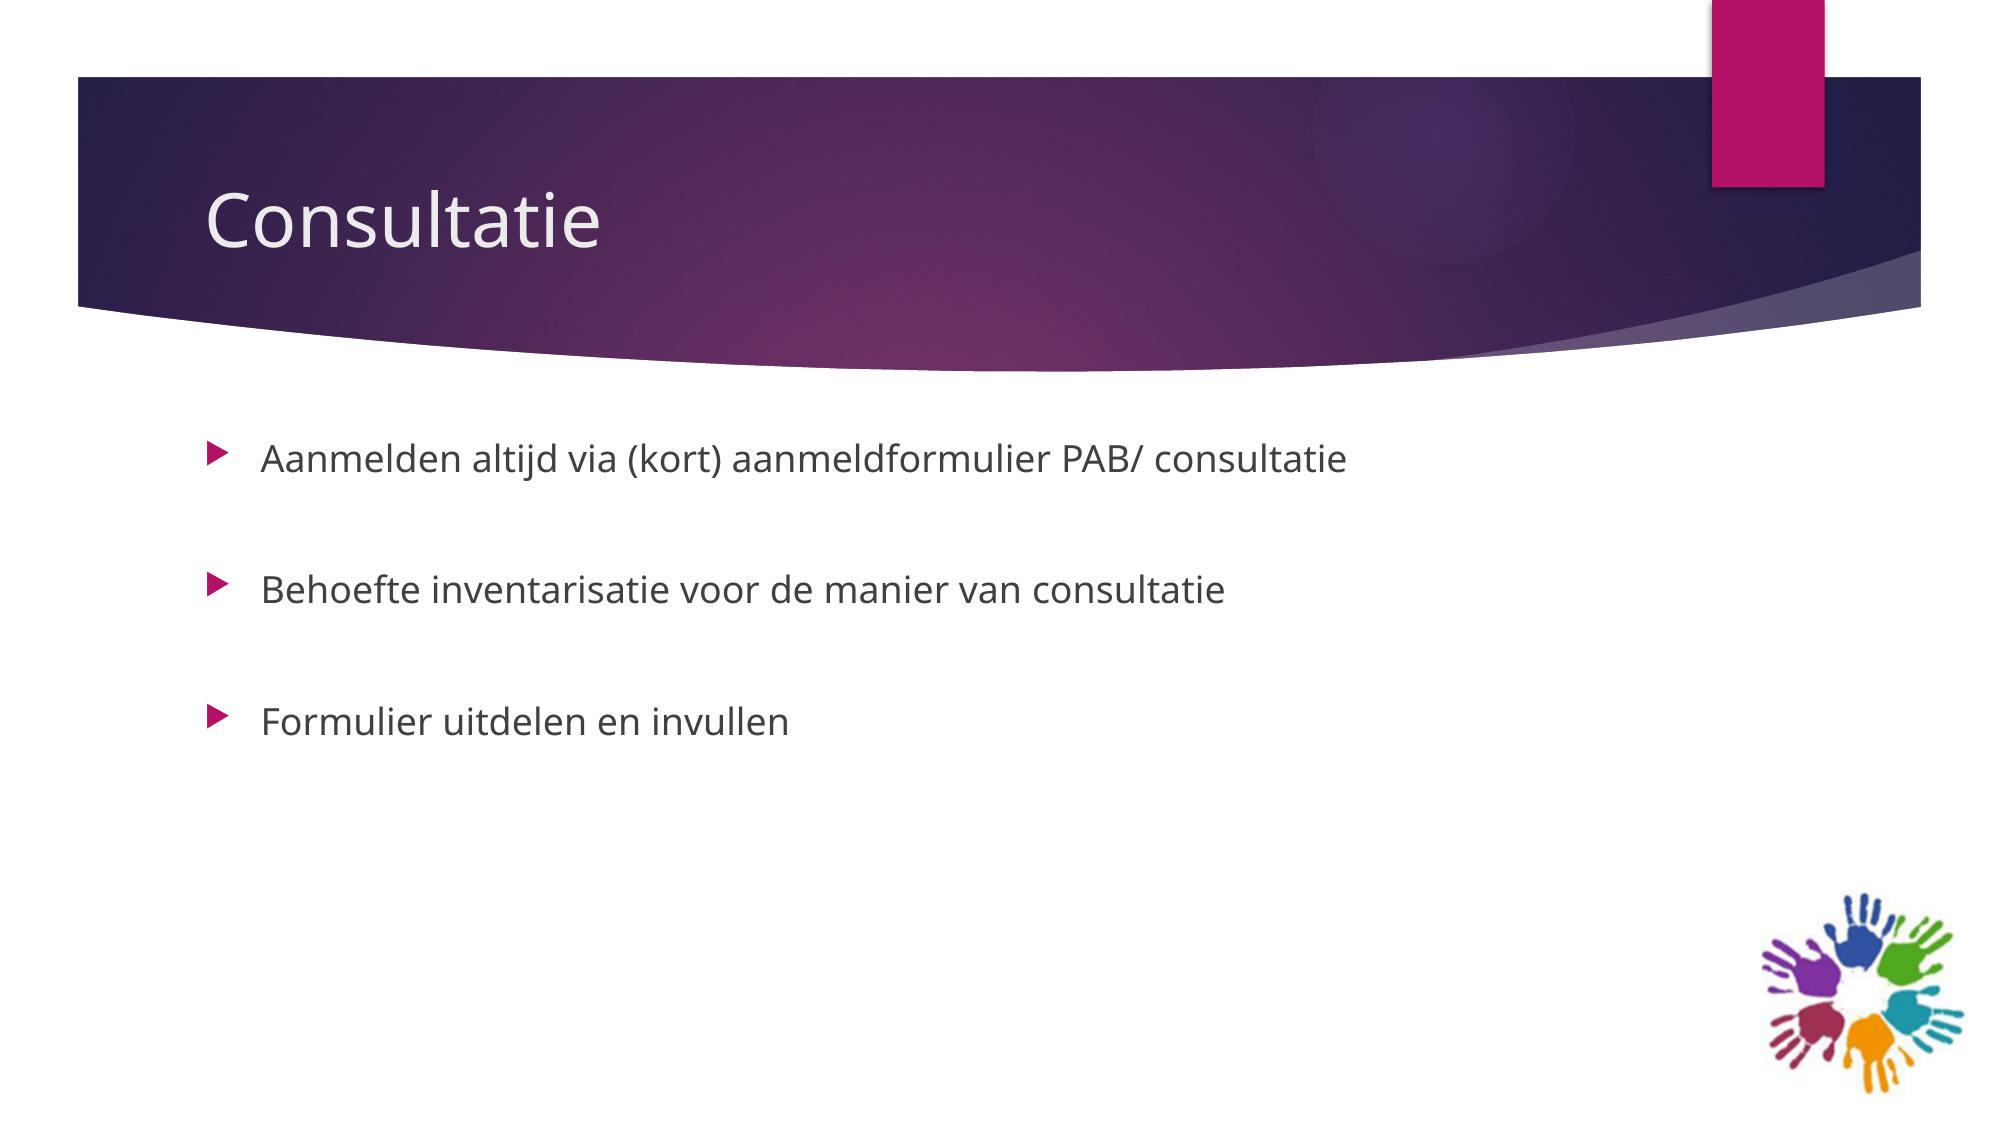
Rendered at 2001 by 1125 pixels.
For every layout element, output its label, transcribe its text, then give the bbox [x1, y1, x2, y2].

title Consultatie [189, 159, 1627, 276]
list Aanmelden altijd via (kort) aanmeldformulier PAB/ consultatie Behoefte inventarisatie voor de manier van consultatie Formulier uitdelen en invullen [189, 427, 1638, 988]
picture [1747, 890, 1979, 1104]
